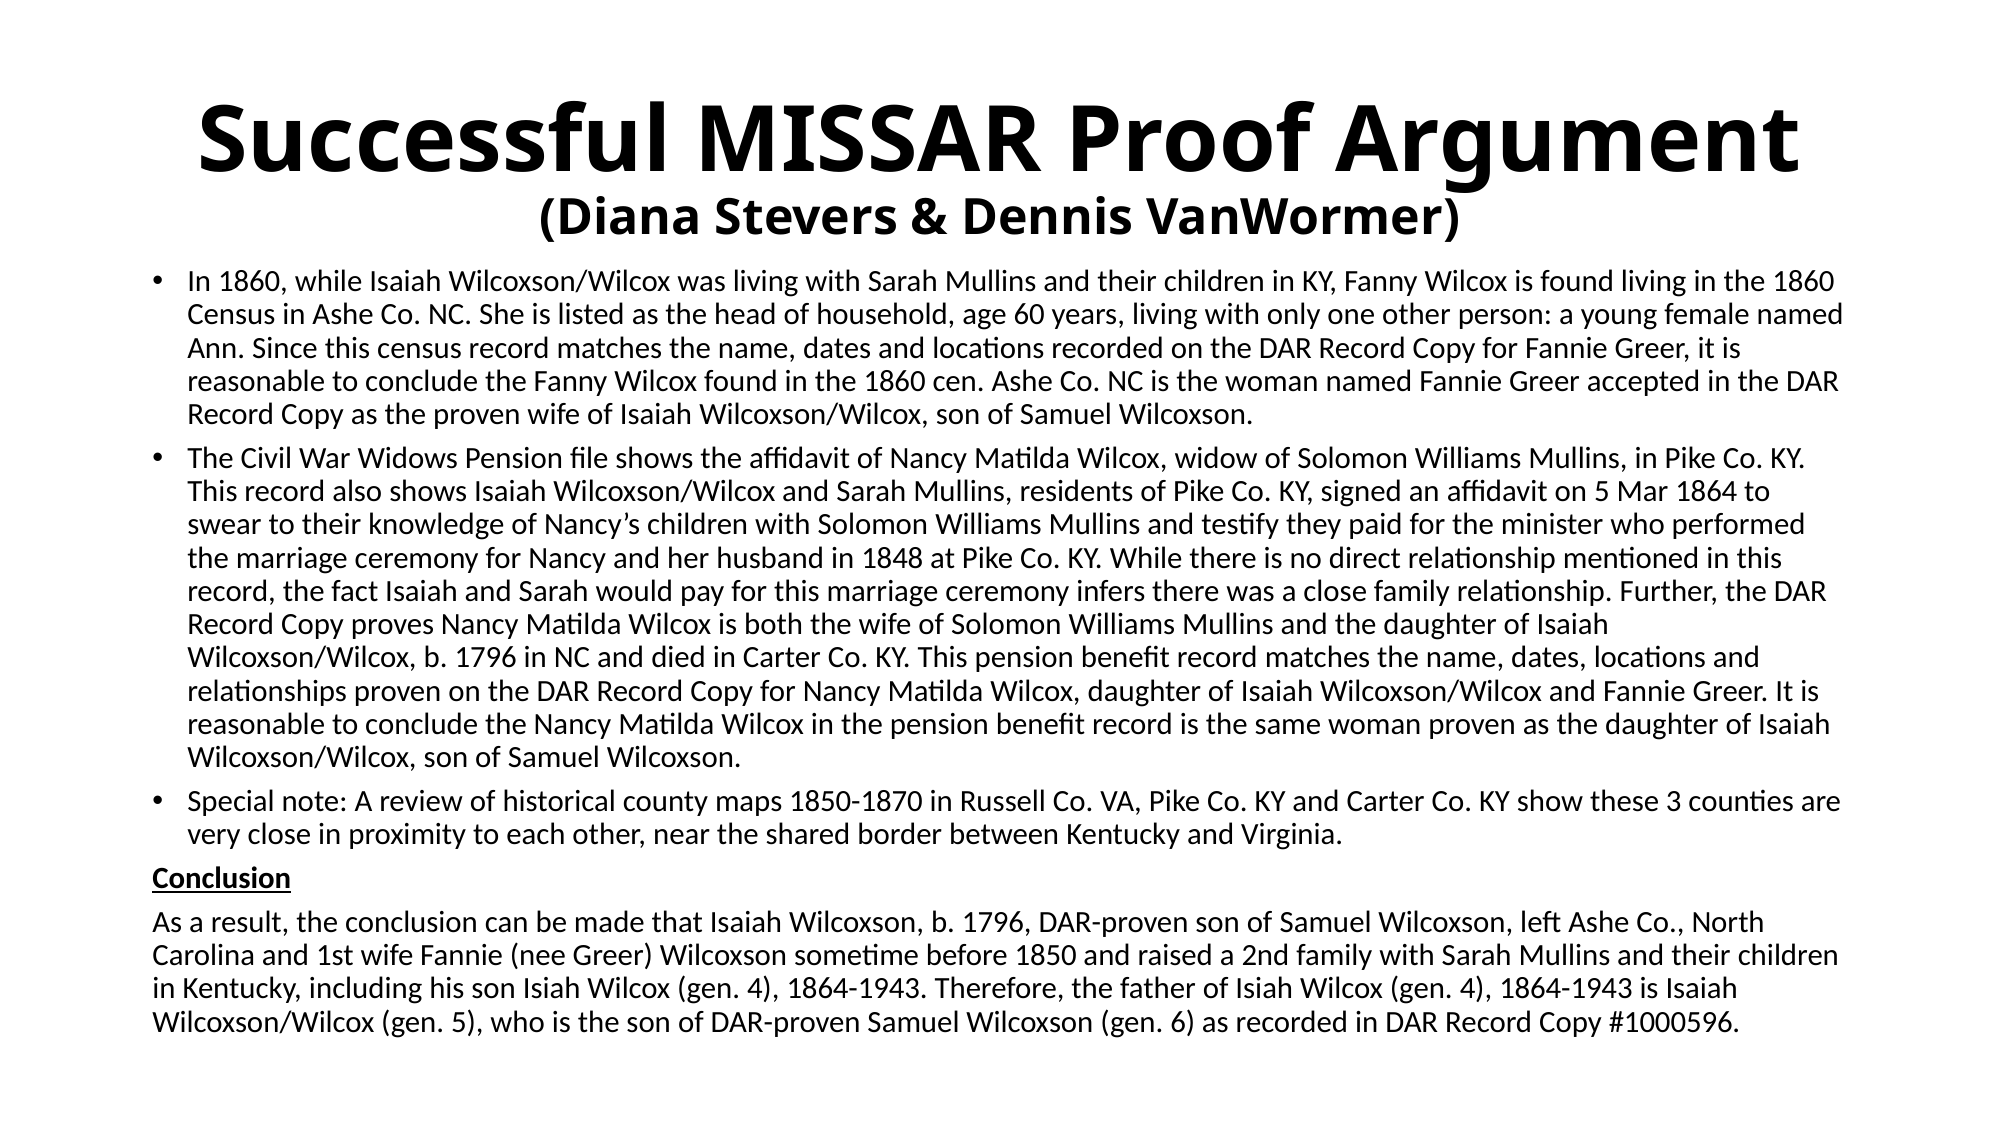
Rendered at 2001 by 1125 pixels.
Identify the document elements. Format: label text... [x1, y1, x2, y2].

title Successful MISSAR Proof Argument (Diana Stevers & Dennis VanWormer) [137, 59, 1863, 257]
list In 1860, while Isaiah Wilcoxson/Wilcox was living with Sarah Mullins and their children in KY, Fanny Wilcox is found living in the 1860 Census in Ashe Co. NC. She is listed as the head of household, age 60 years, living with only one other person: a young female named Ann. Since this census record matches the name, dates and locations recorded on the DAR Record Copy for Fannie Greer, it is reasonable to conclude the Fanny Wilcox found in the 1860 cen. Ashe Co. NC is the woman named Fannie Greer accepted in the DAR Record Copy as the proven wife of Isaiah Wilcoxson/Wilcox, son of Samuel Wilcoxson. The Civil War Widows Pension file shows the affidavit of Nancy Matilda Wilcox, widow of Solomon Williams Mullins, in Pike Co. KY. This record also shows Isaiah Wilcoxson/Wilcox and Sarah Mullins, residents of Pike Co. KY, signed an affidavit on 5 Mar 1864 to swear to their knowledge of Nancy’s children with Solomon Williams Mullins and testify they paid for the minister who performed the marriage ceremony for Nancy and her husband in 1848 at Pike Co. KY. While there is no direct relationship mentioned in this record, the fact Isaiah and Sarah would pay for this marriage ceremony infers there was a close family relationship. Further, the DAR Record Copy proves Nancy Matilda Wilcox is both the wife of Solomon Williams Mullins and the daughter of Isaiah Wilcoxson/Wilcox, b. 1796 in NC and died in Carter Co. KY. This pension benefit record matches the name, dates, locations and relationships proven on the DAR Record Copy for Nancy Matilda Wilcox, daughter of Isaiah Wilcoxson/Wilcox and Fannie Greer. It is reasonable to conclude the Nancy Matilda Wilcox in the pension benefit record is the same woman proven as the daughter of Isaiah Wilcoxson/Wilcox, son of Samuel Wilcoxson. Special note: A review of historical county maps 1850-1870 in Russell Co. VA, Pike Co. KY and Carter Co. KY show these 3 counties are very close in proximity to each other, near the shared border between Kentucky and Virginia. Conclusion As a result, the conclusion can be made that Isaiah Wilcoxson, b. 1796, DAR-proven son of Samuel Wilcoxson, left Ashe Co., North Carolina and 1st wife Fannie (nee Greer) Wilcoxson sometime before 1850 and raised a 2nd family with Sarah Mullins and their children in Kentucky, including his son Isiah Wilcox (gen. 4), 1864-1943. Therefore, the father of Isiah Wilcox (gen. 4), 1864-1943 is Isaiah Wilcoxson/Wilcox (gen. 5), who is the son of DAR-proven Samuel Wilcoxson (gen. 6) as recorded in DAR Record Copy #1000596. [137, 257, 1863, 1066]
